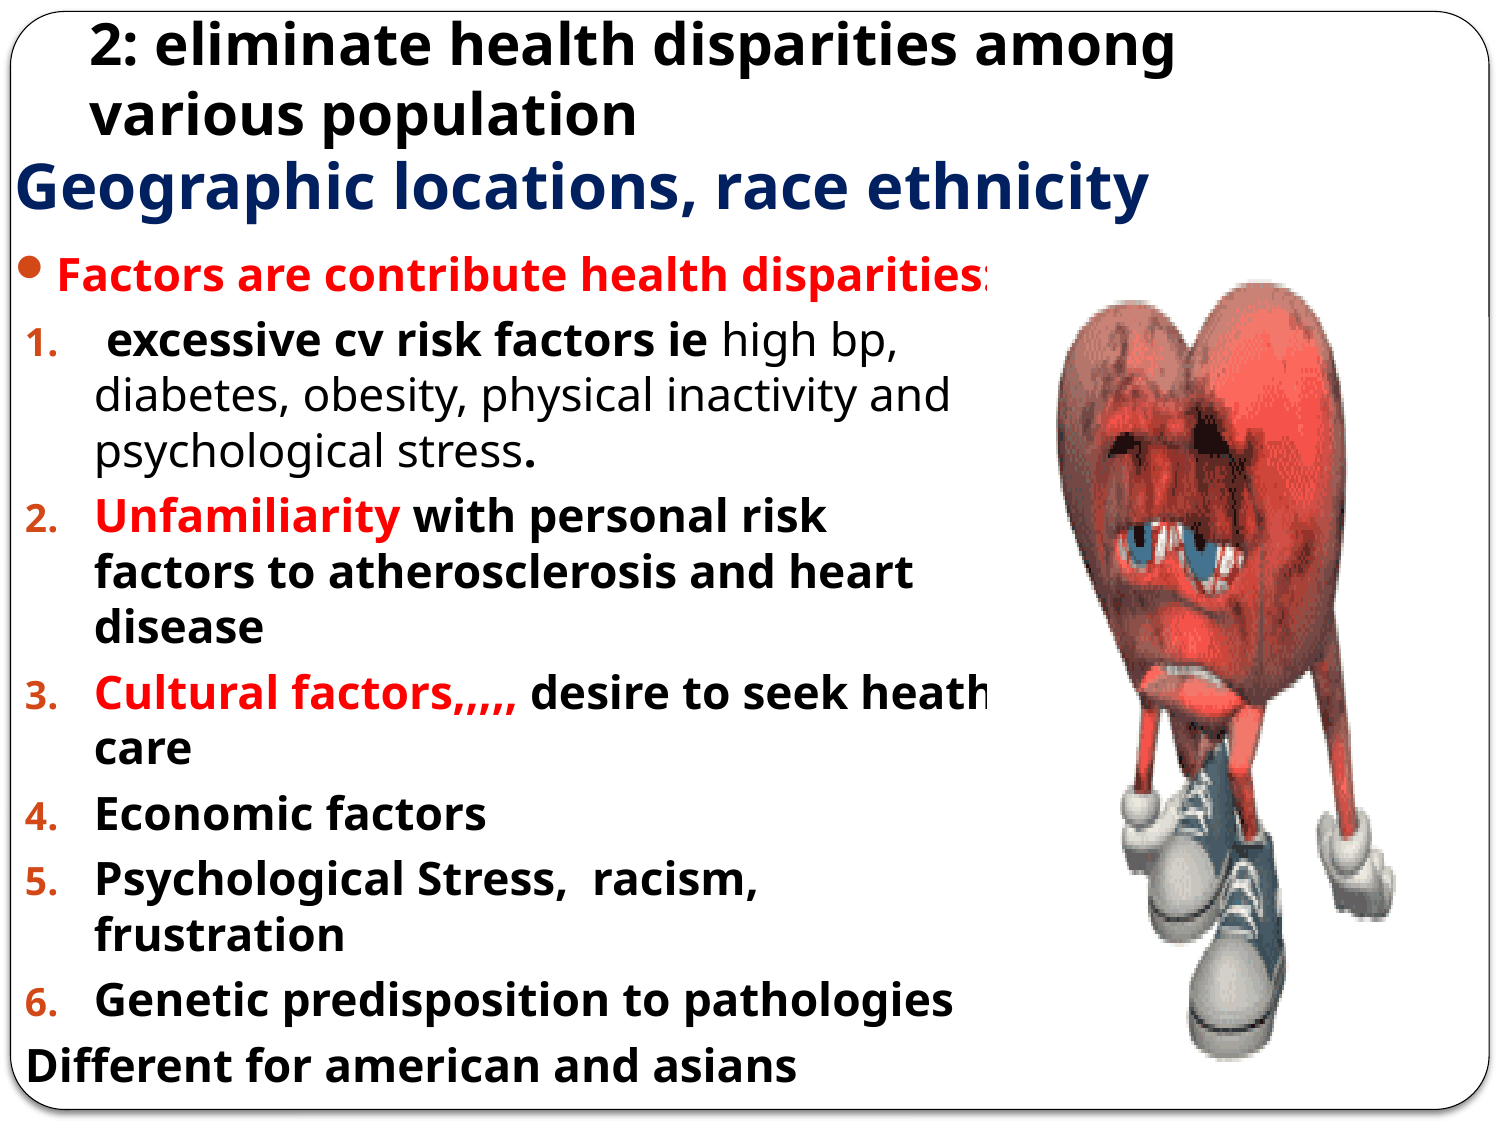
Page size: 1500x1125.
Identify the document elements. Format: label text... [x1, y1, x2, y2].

list Factors are contribute health disparities: excessive cv risk factors ie high bp, diabetes, obesity, physical inactivity and psychological stress. Unfamiliarity with personal risk factors to atherosclerosis and heart disease Cultural factors,,,,, desire to seek heath care Economic factors Psychological Stress, racism, frustration Genetic predisposition to pathologies Different for american and asians [0, 237, 1013, 1125]
title Geographic locations, race ethnicity [0, 137, 1324, 237]
picture [987, 237, 1463, 1088]
text_box 2: eliminate health disparities among various population [74, 0, 1413, 155]
